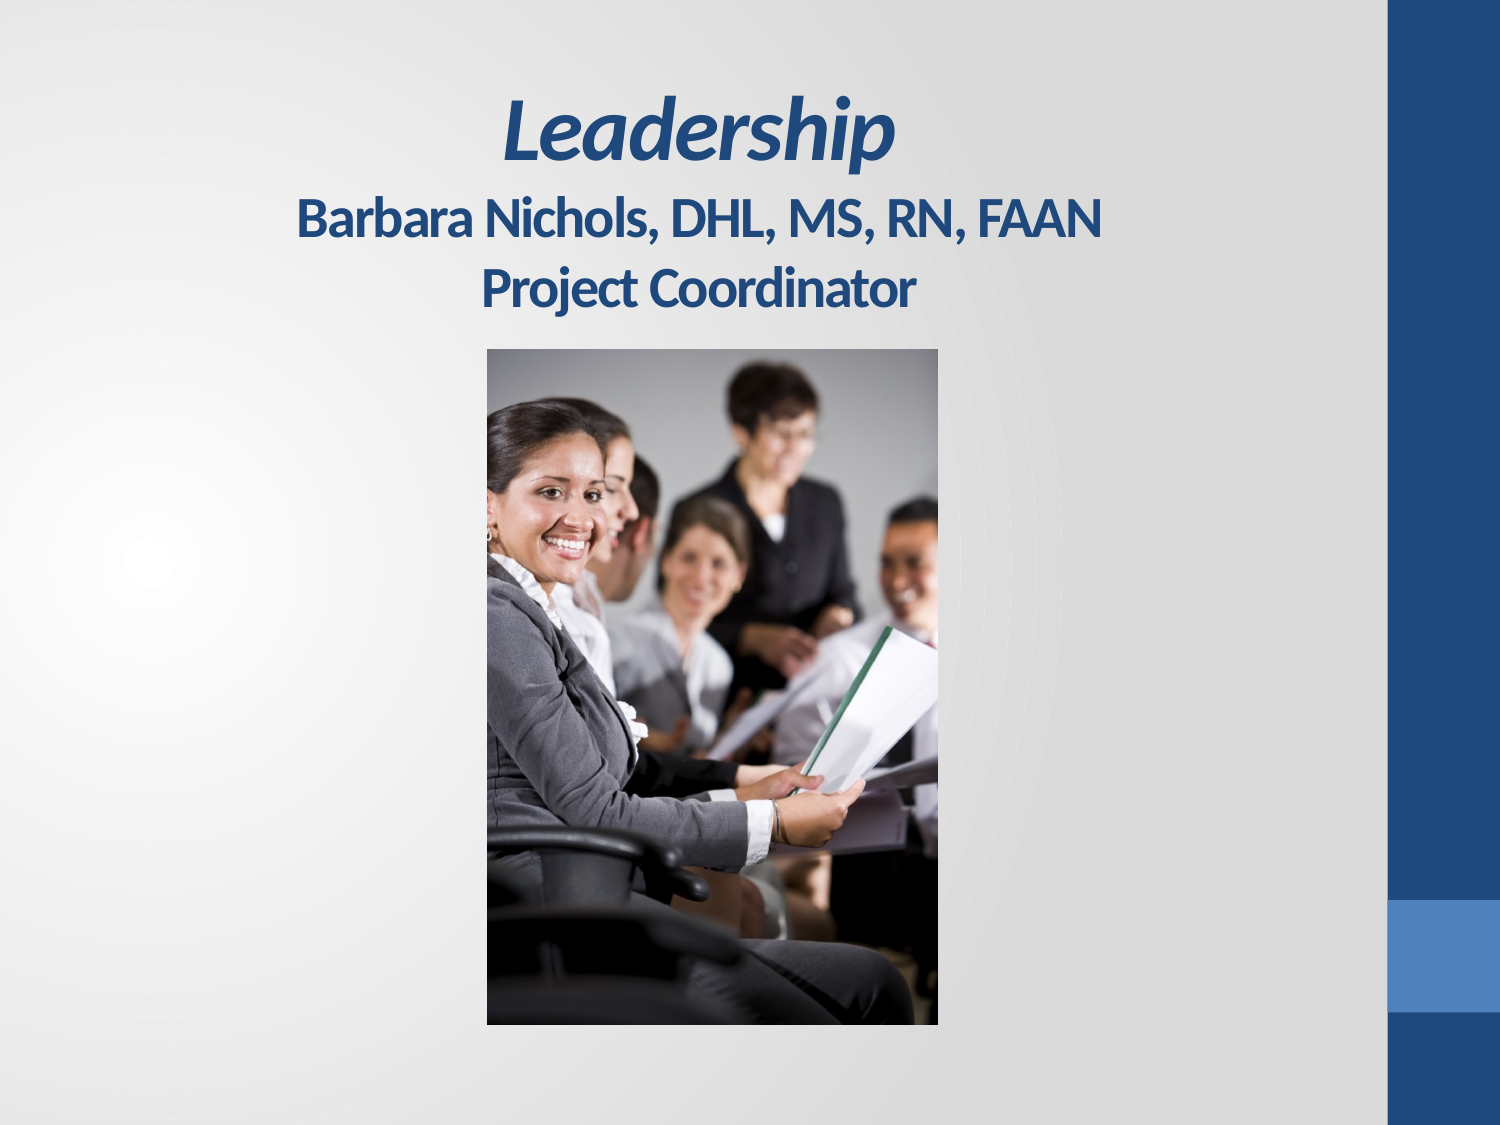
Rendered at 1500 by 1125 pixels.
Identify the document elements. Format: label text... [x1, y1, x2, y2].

title Leadership Barbara Nichols, DHL, MS, RN, FAAN Project Coordinator [62, 87, 1338, 300]
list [486, 349, 938, 1026]
